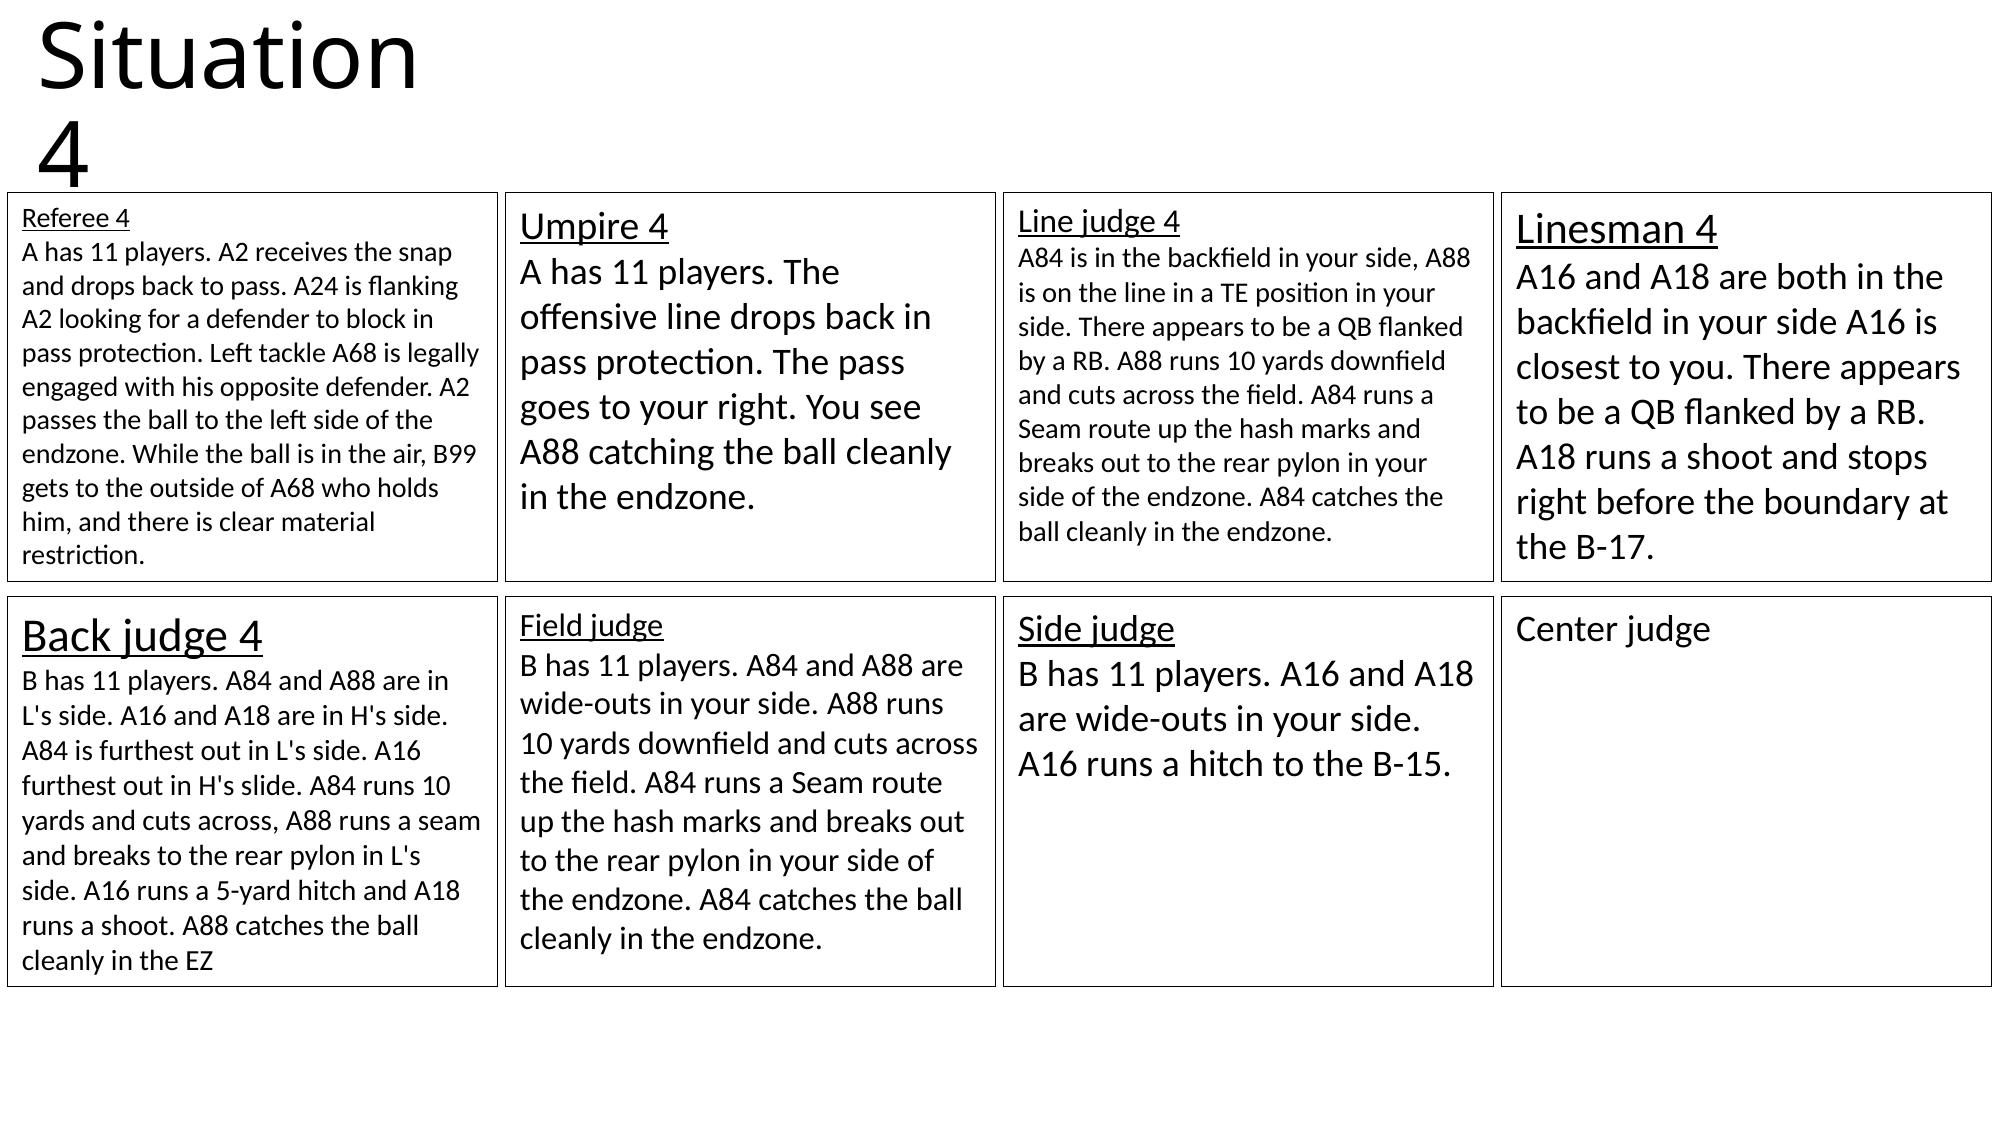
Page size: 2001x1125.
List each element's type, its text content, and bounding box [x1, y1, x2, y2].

text_box Line judge 4 A84 is in the backfield in your side, A88 is on the line in a TE position in your side. There appears to be a QB flanked by a RB. A88 runs 10 yards downfield and cuts across the field. A84 runs a Seam route up the hash marks and breaks out to the rear pylon in your side of the endzone. A84 catches the ball cleanly in the endzone. [1003, 192, 1494, 582]
text_box Referee 4 A has 11 players. A2 receives the snap and drops back to pass. A24 is flanking A2 looking for a defender to block in pass protection. Left tackle A68 is legally engaged with his opposite defender. A2 passes the ball to the left side of the endzone. While the ball is in the air, B99 gets to the outside of A68 who holds him, and there is clear material restriction. [7, 192, 498, 582]
title Situation 4 [22, 0, 513, 218]
text_box Linesman 4 A16 and A18 are both in the backfield in your side A16 is closest to you. There appears to be a QB flanked by a RB. A18 runs a shoot and stops right before the boundary at the B-17. [1501, 192, 1992, 582]
text_box Umpire 4 A has 11 players. The offensive line drops back in pass protection. The pass goes to your right. You see A88 catching the ball cleanly in the endzone. [505, 192, 996, 582]
text_box Side judge B has 11 players. A16 and A18 are wide-outs in your side. A16 runs a hitch to the B-15. [1003, 596, 1494, 987]
text_box Center judge [1501, 596, 1992, 987]
text_box Field judge B has 11 players. A84 and A88 are wide-outs in your side. A88 runs 10 yards downfield and cuts across the field. A84 runs a Seam route up the hash marks and breaks out to the rear pylon in your side of the endzone. A84 catches the ball cleanly in the endzone. [505, 596, 996, 987]
text_box Back judge 4 B has 11 players. A84 and A88 are in L's side. A16 and A18 are in H's side. A84 is furthest out in L's side. A16 furthest out in H's slide. A84 runs 10 yards and cuts across, A88 runs a seam and breaks to the rear pylon in L's side. A16 runs a 5-yard hitch and A18 runs a shoot. A88 catches the ball cleanly in the EZ [7, 596, 498, 987]
